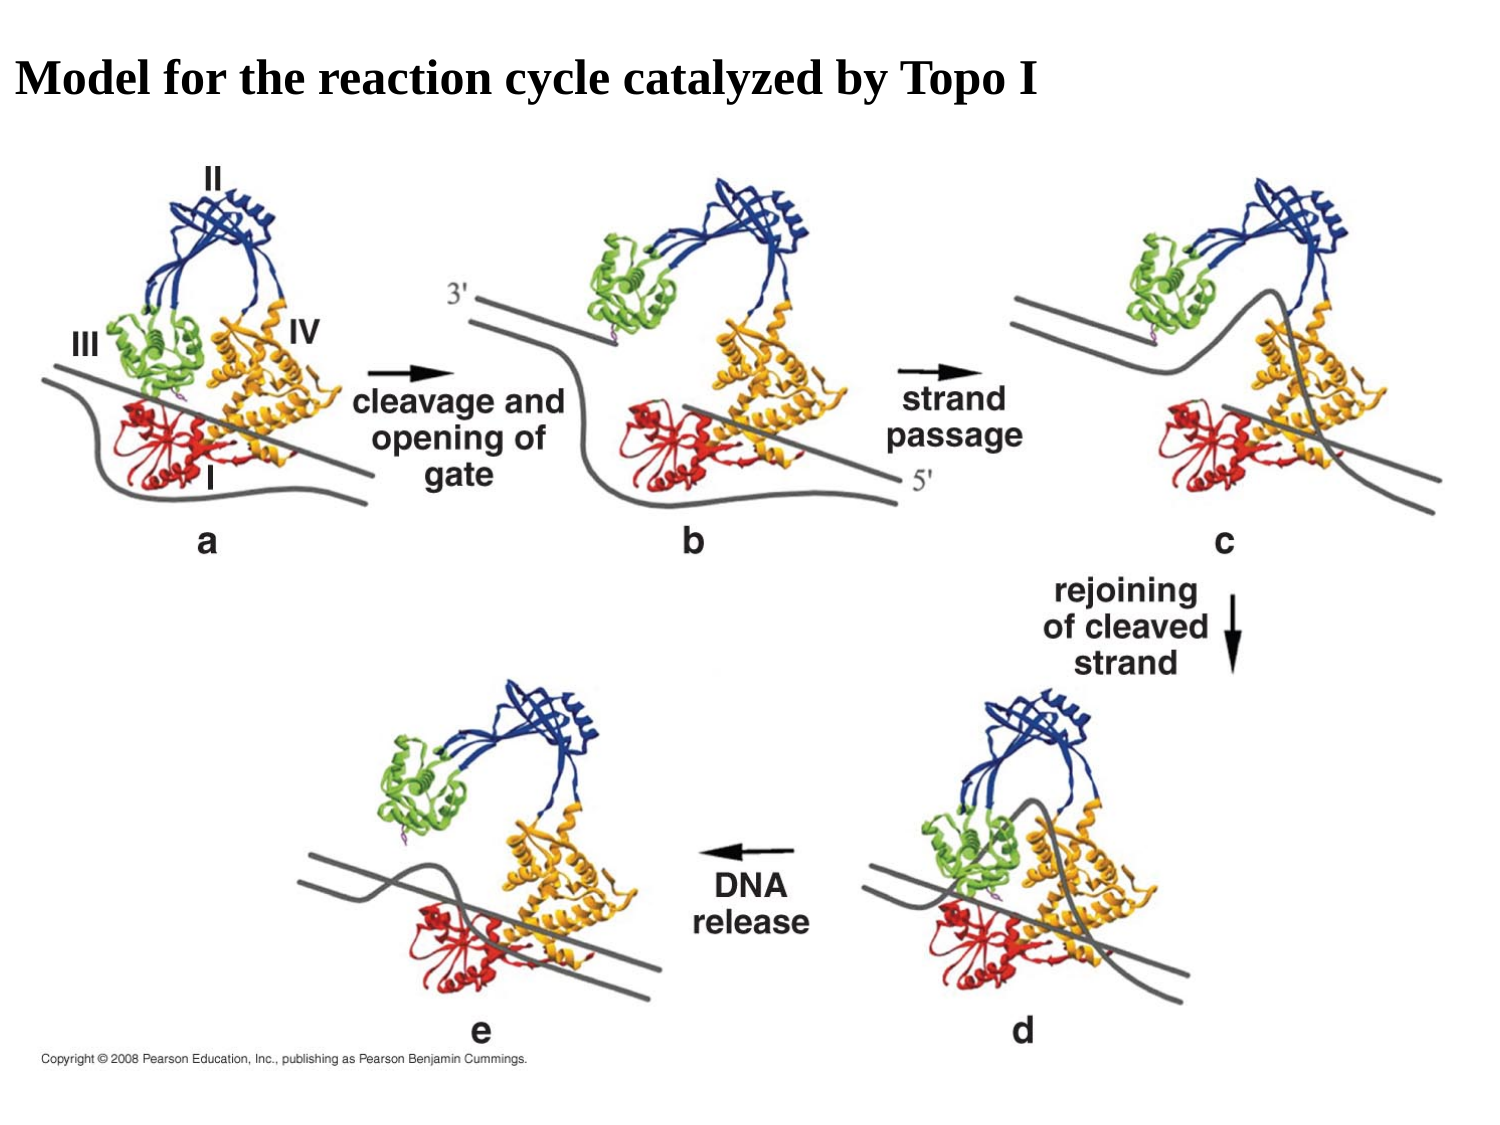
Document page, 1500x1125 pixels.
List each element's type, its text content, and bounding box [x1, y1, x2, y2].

picture [37, 162, 1447, 1076]
text_box Model for the reaction cycle catalyzed by Topo I [0, 37, 1463, 113]
